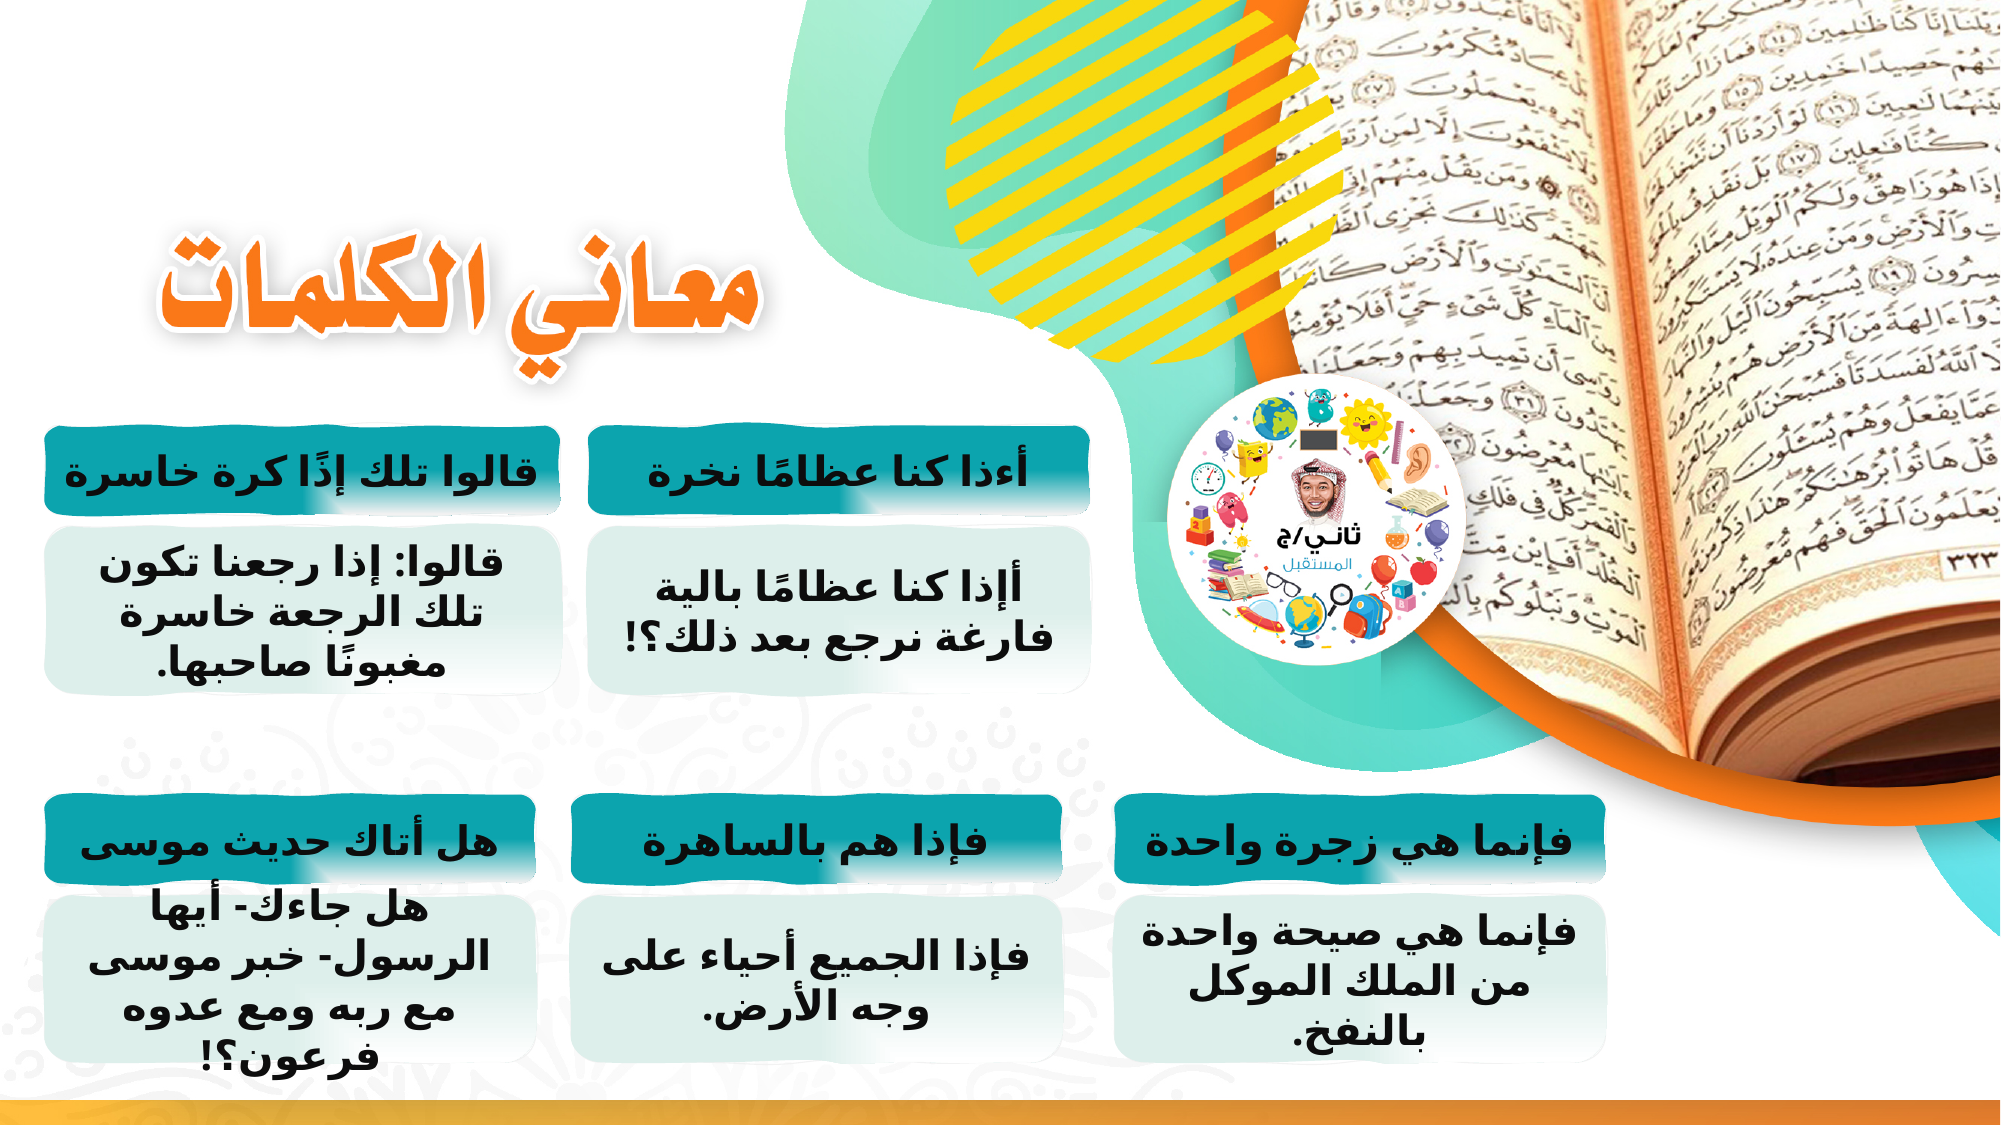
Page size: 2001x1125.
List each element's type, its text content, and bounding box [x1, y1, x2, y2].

text_box هل أتاك حديث موسى [43, 792, 537, 886]
text_box فإنما هي صيحة واحدة من الملك الموكل بالنفخ. [1112, 893, 1609, 1066]
text_box أءذا كنا عظامًا نخرة [587, 422, 1091, 519]
text_box أإذا كنا عظامًا بالية فارغة نرجع بعد ذلك؟! [585, 523, 1093, 698]
text_box قالوا تلك إذًا كرة خاسرة [43, 421, 562, 517]
text_box فإذا هم بالساهرة [570, 792, 1064, 886]
text_box قالوا: إذا رجعنا تكون تلك الرجعة خاسرة مغبونًا صاحبها. [43, 523, 563, 697]
picture [0, 0, 2001, 1125]
text_box هل جاءك- أيها الرسول- خبر موسى مع ربه ومع عدوه فرعون؟! [42, 893, 539, 1066]
text_box فإذا الجميع أحياء على وجه الأرض. [569, 893, 1066, 1066]
text_box فإنما هي زجرة واحدة [1113, 792, 1607, 886]
